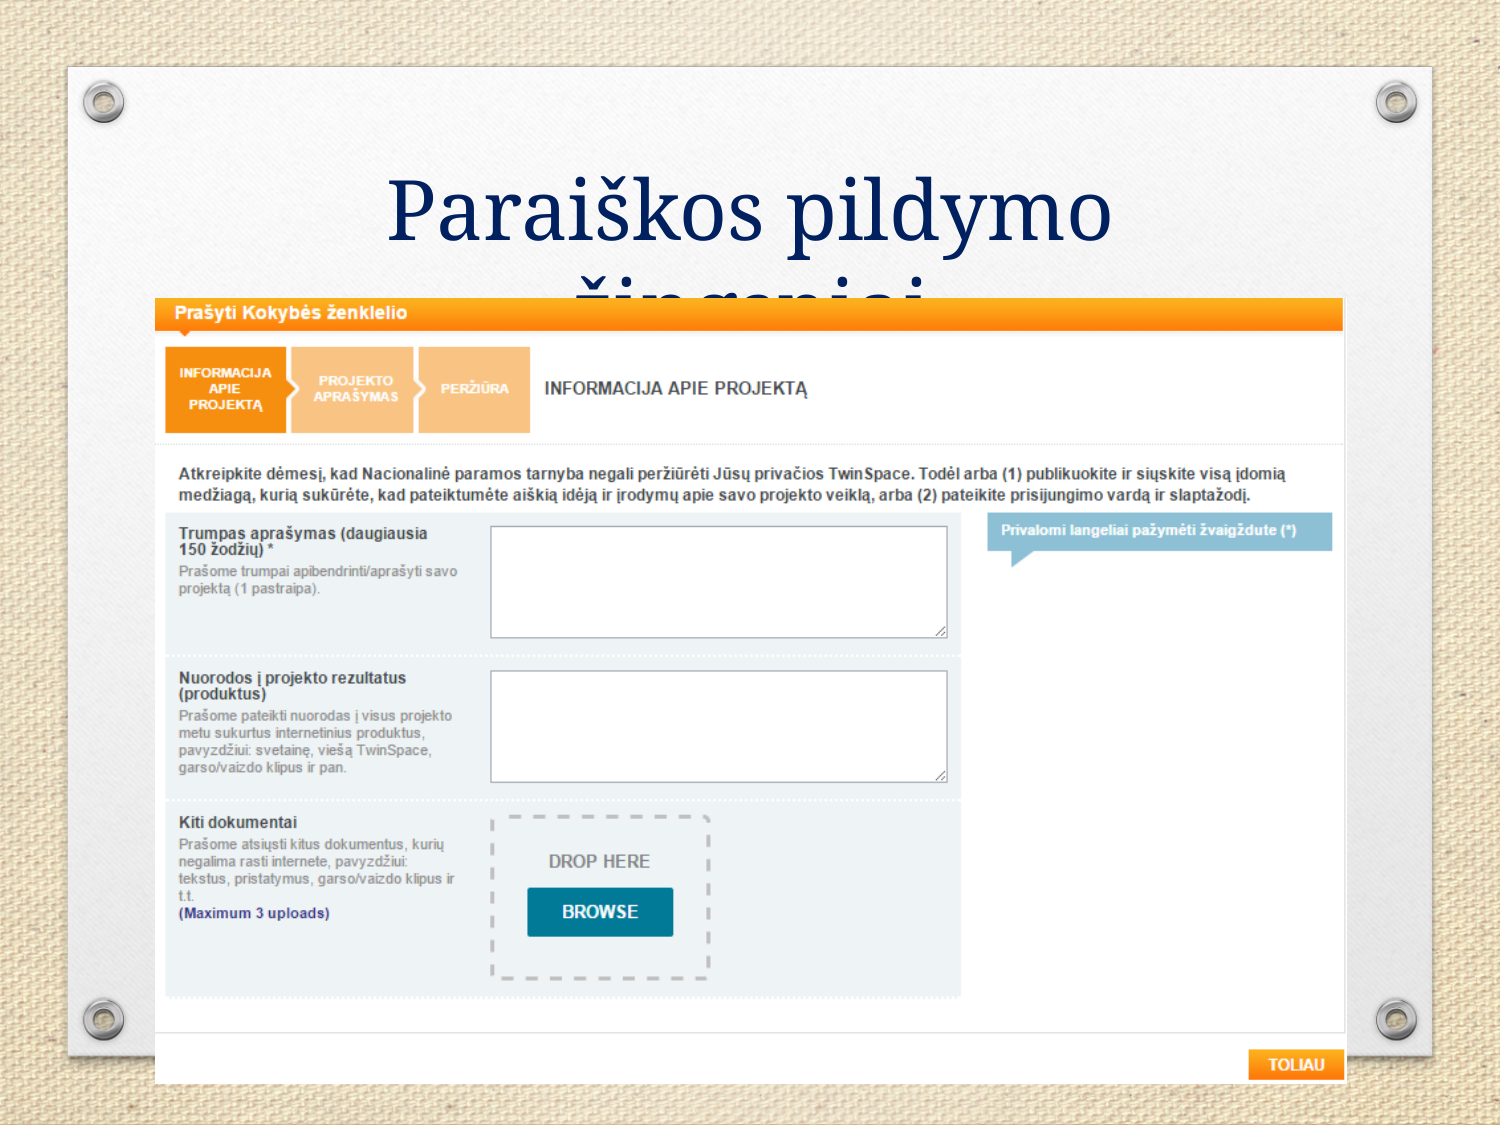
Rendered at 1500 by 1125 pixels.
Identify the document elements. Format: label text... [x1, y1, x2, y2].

picture [0, 0, 1500, 1125]
title Paraiškos pildymo žingsniai [193, 150, 1309, 297]
